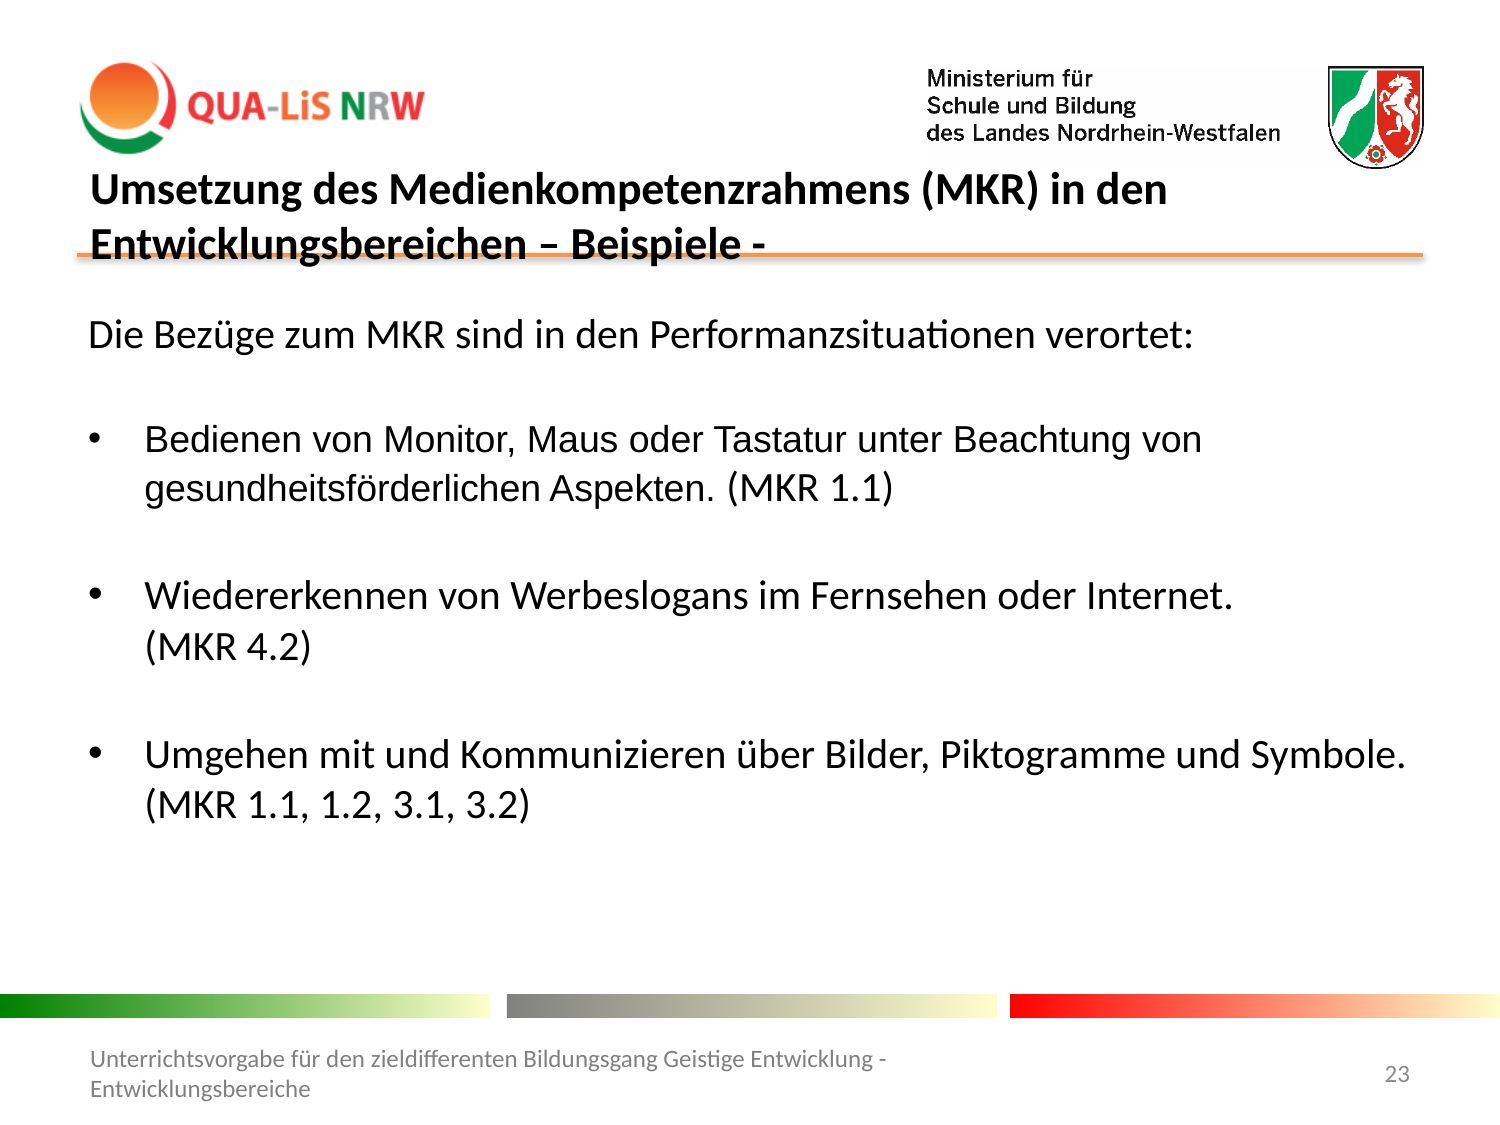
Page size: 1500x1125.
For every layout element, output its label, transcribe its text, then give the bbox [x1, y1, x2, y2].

title Umsetzung des Medienkompetenzrahmens (MKR) in den Entwicklungsbereichen – Beispiele - [75, 184, 1425, 244]
slide_number Unterrichtsvorgabe für den zieldifferenten Bildungsgang Geistige Entwicklung - Entwicklungsbereiche [75, 1042, 939, 1103]
list Die Bezüge zum MKR sind in den Performanzsituationen verortet: Bedienen von Monitor, Maus oder Tastatur unter Beachtung von gesundheitsförderlichen Aspekten. (MKR 1.1) Wiedererkennen von Werbeslogans im Fernsehen oder Internet. (MKR 4.2) Umgehen mit und Kommunizieren über Bilder, Piktogramme und Symbole. (MKR 1.1, 1.2, 3.1, 3.2) [73, 298, 1424, 989]
slide_number 23 [1328, 1042, 1425, 1103]
picture [77, 55, 431, 158]
picture [927, 66, 1424, 169]
